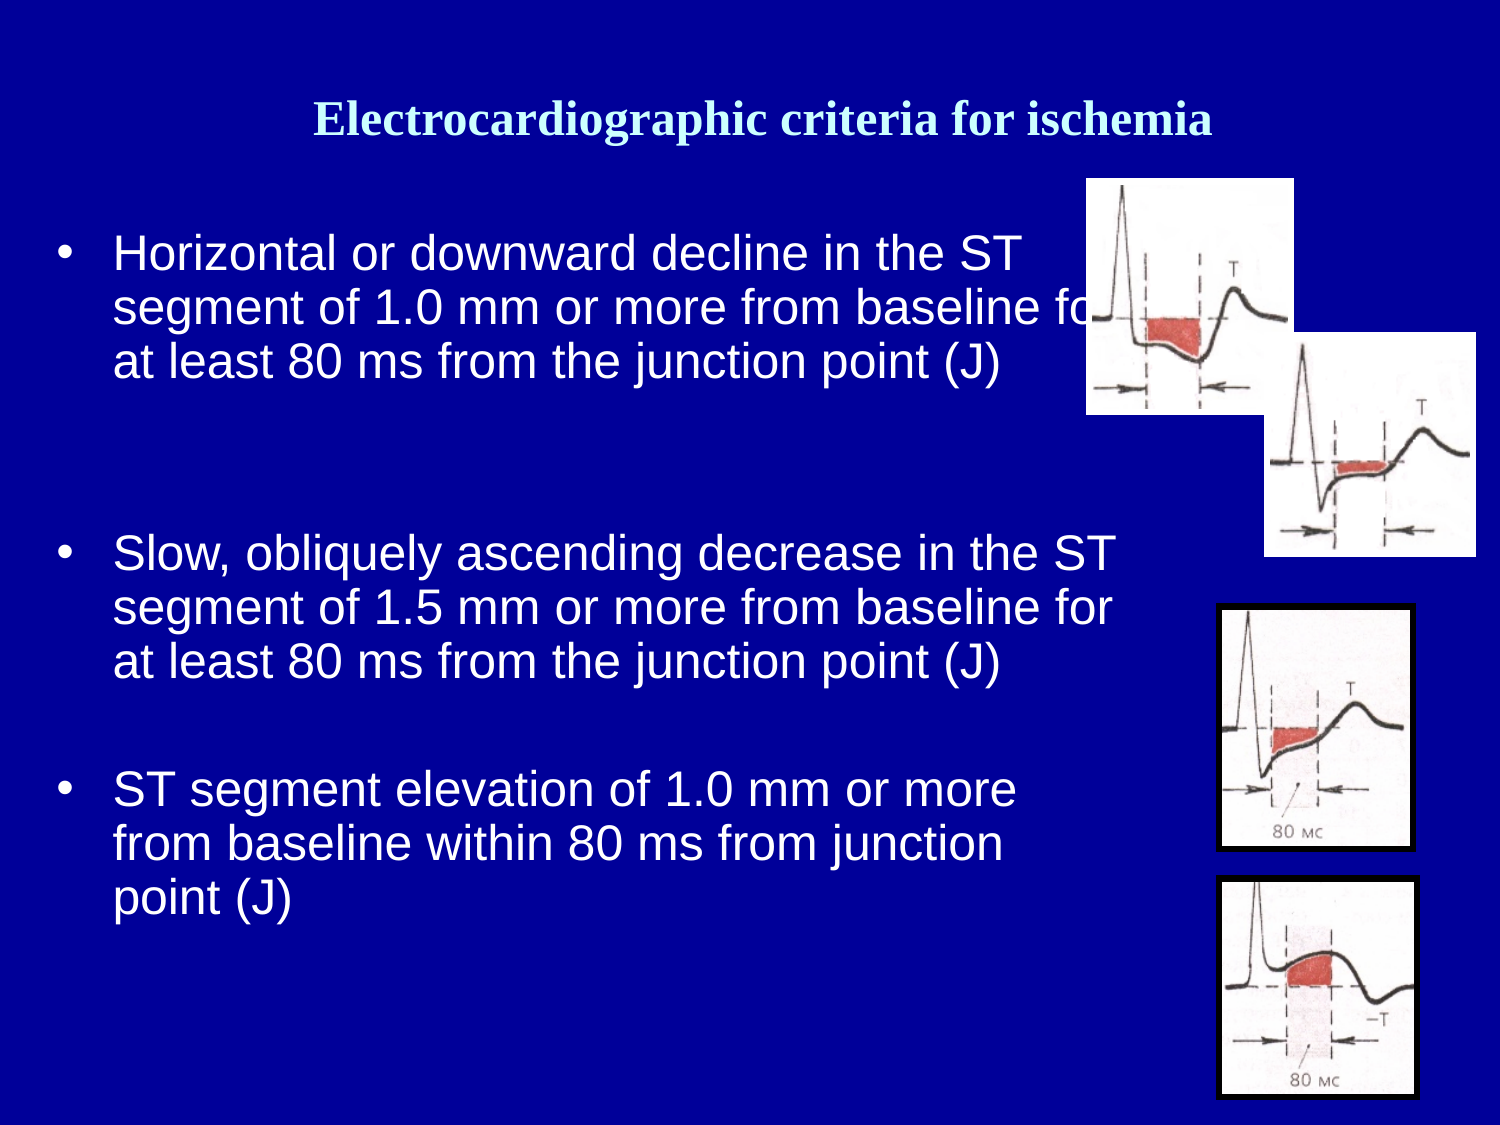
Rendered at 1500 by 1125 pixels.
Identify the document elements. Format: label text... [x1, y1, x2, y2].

title Electrocardiographic criteria for ischemia [88, 66, 1439, 165]
list Horizontal or downward decline in the ST segment of 1.0 mm or more from baseline for at least 80 ms from the junction point (J) Slow, obliquely ascending decrease in the ST segment of 1.5 mm or more from baseline for at least 80 ms from the junction point (J) ST segment elevation of 1.0 mm or more from baseline within 80 ms from junction point (J) [41, 220, 1142, 1071]
picture [1222, 609, 1411, 847]
picture [1222, 881, 1414, 1095]
picture [1092, 184, 1471, 551]
